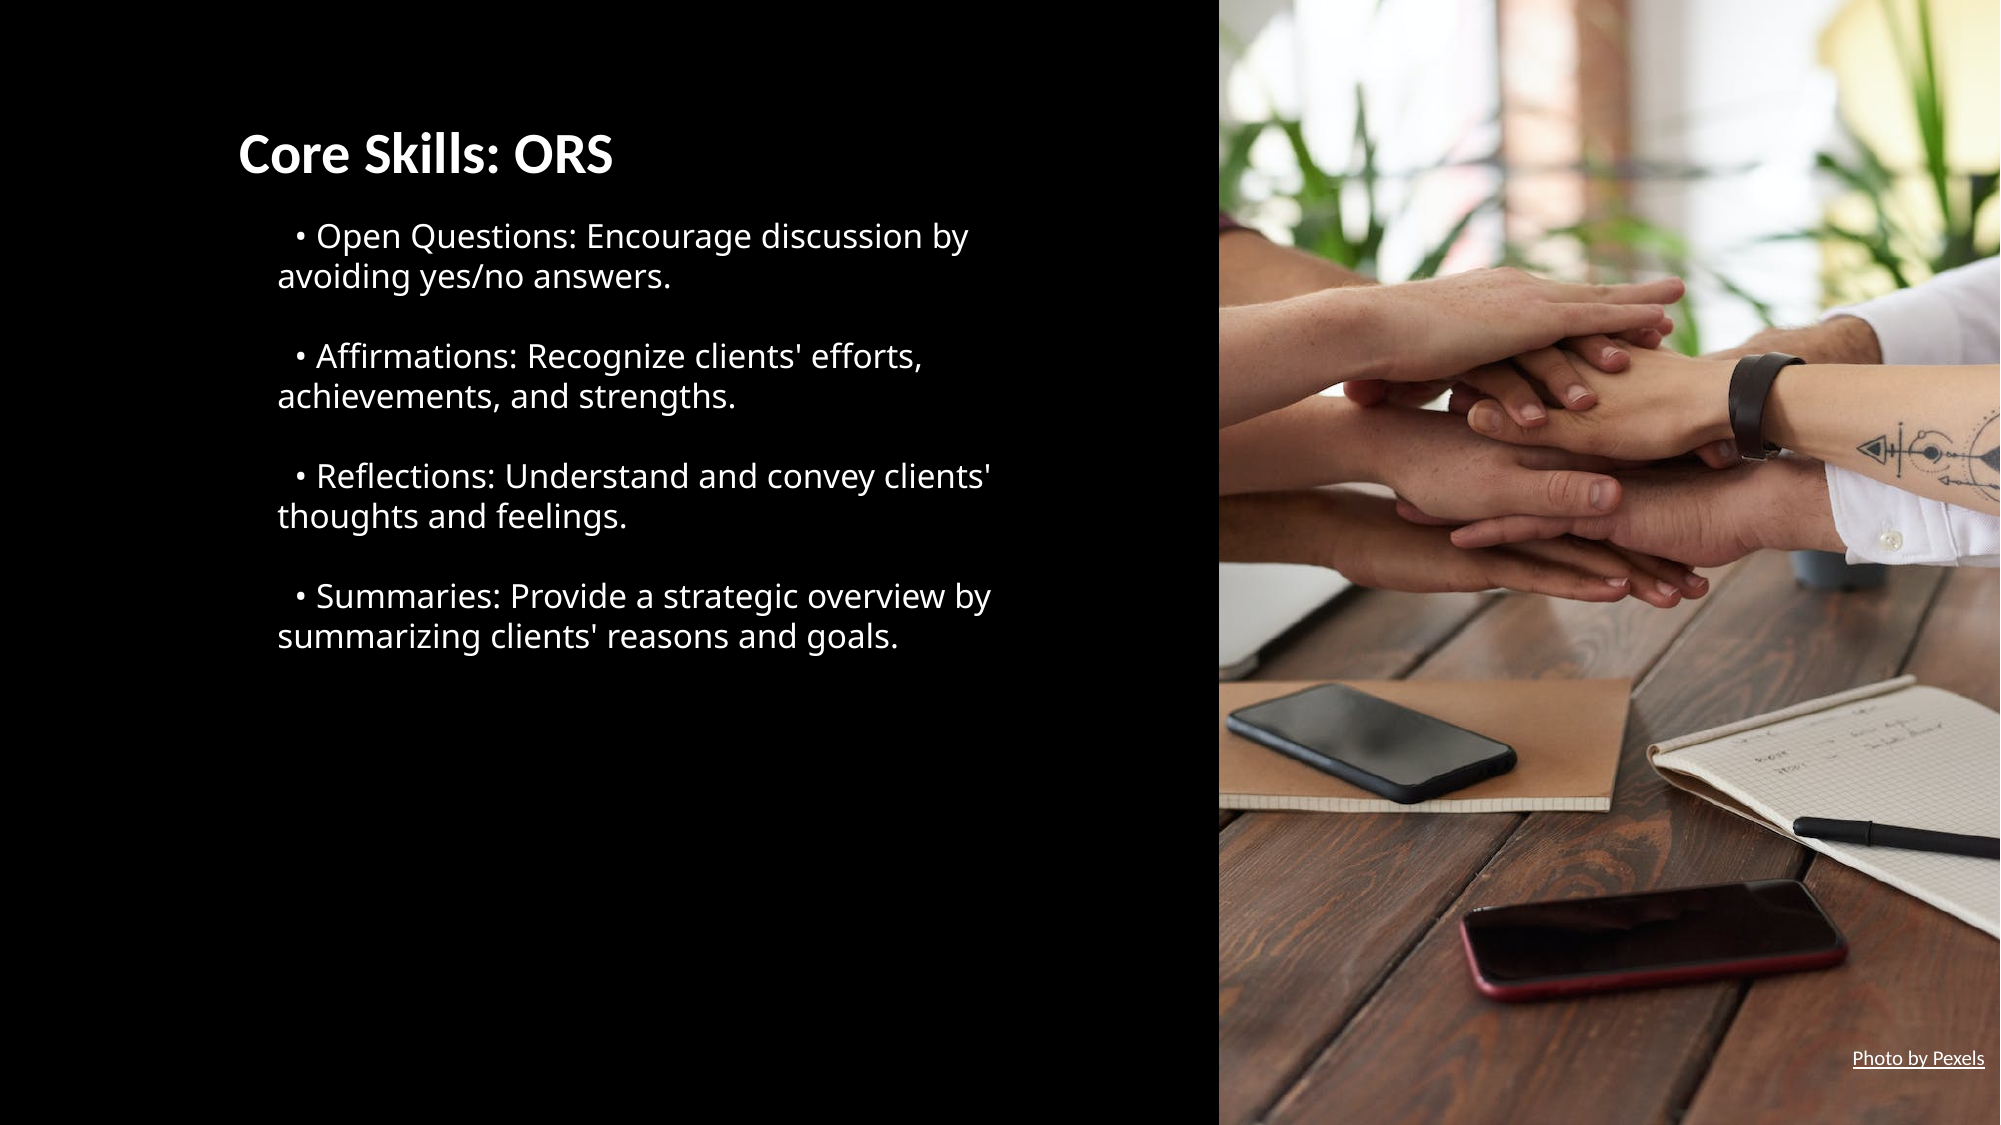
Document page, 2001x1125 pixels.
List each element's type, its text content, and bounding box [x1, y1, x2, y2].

text_box • Affirmations: Recognize clients' efforts, achievements, and strengths. [262, 337, 1013, 413]
text_box • Reflections: Understand and convey clients' thoughts and feelings. [262, 457, 1013, 533]
text_box Core Skills: ORS [225, 112, 1219, 188]
text_box • Open Questions: Encourage discussion by avoiding yes/no answers. [262, 217, 1013, 293]
text_box • Summaries: Provide a strategic overview by summarizing clients' reasons and goals. [262, 577, 1013, 653]
picture [1219, 0, 2000, 1125]
